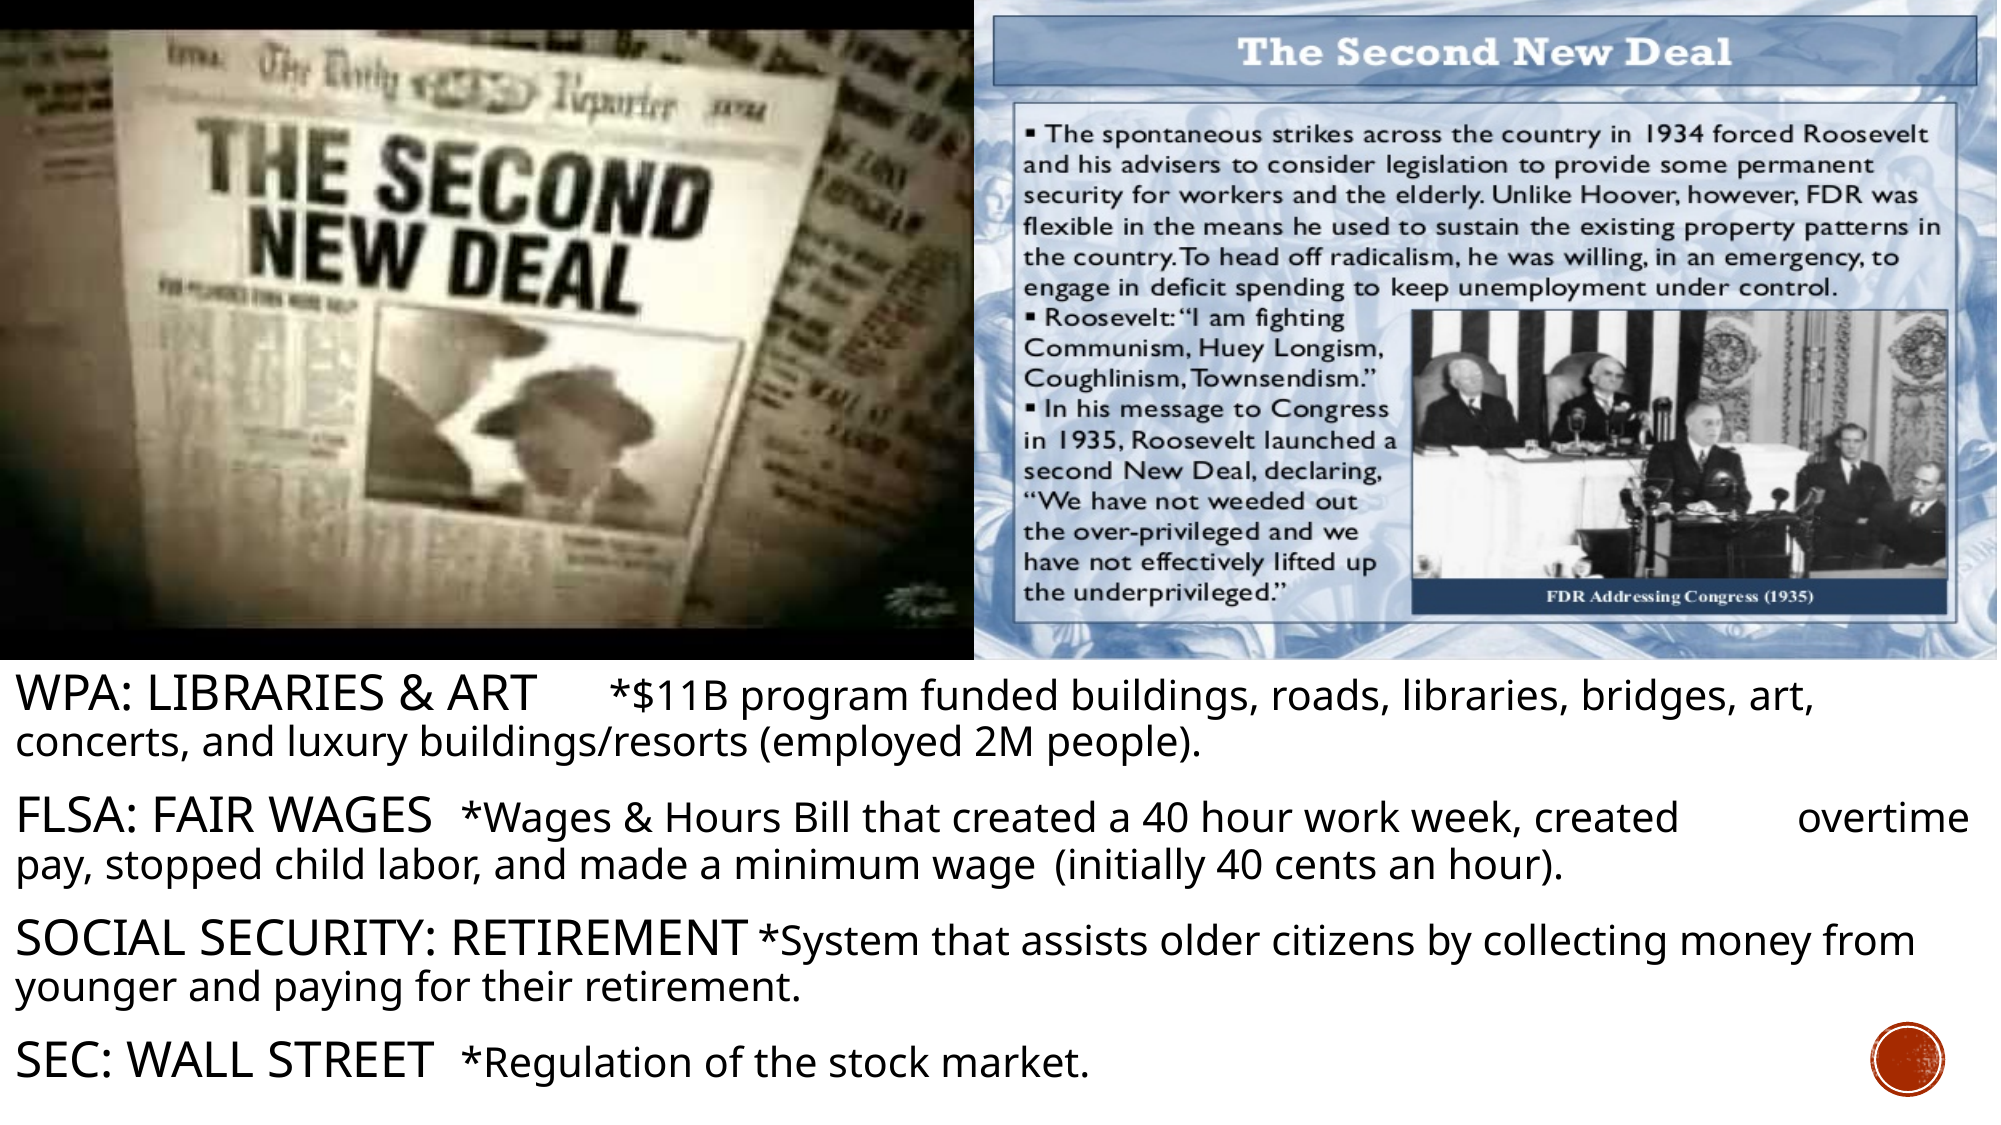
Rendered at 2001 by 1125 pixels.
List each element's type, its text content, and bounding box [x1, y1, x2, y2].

picture [0, 0, 1997, 660]
list WPA: LIBRARIES & ART *$11B program funded buildings, roads, libraries, bridges, art, concerts, and luxury buildings/resorts (employed 2M people). FLSA: FAIR WAGES *Wages & Hours Bill that created a 40 hour work week, created overtime pay, stopped child labor, and made a minimum wage (initially 40 cents an hour). SOCIAL SECURITY: RETIREMENT *System that assists older citizens by collecting money from younger and paying for their retirement. SEC: WALL STREET *Regulation of the stock market. [0, 660, 2000, 1125]
